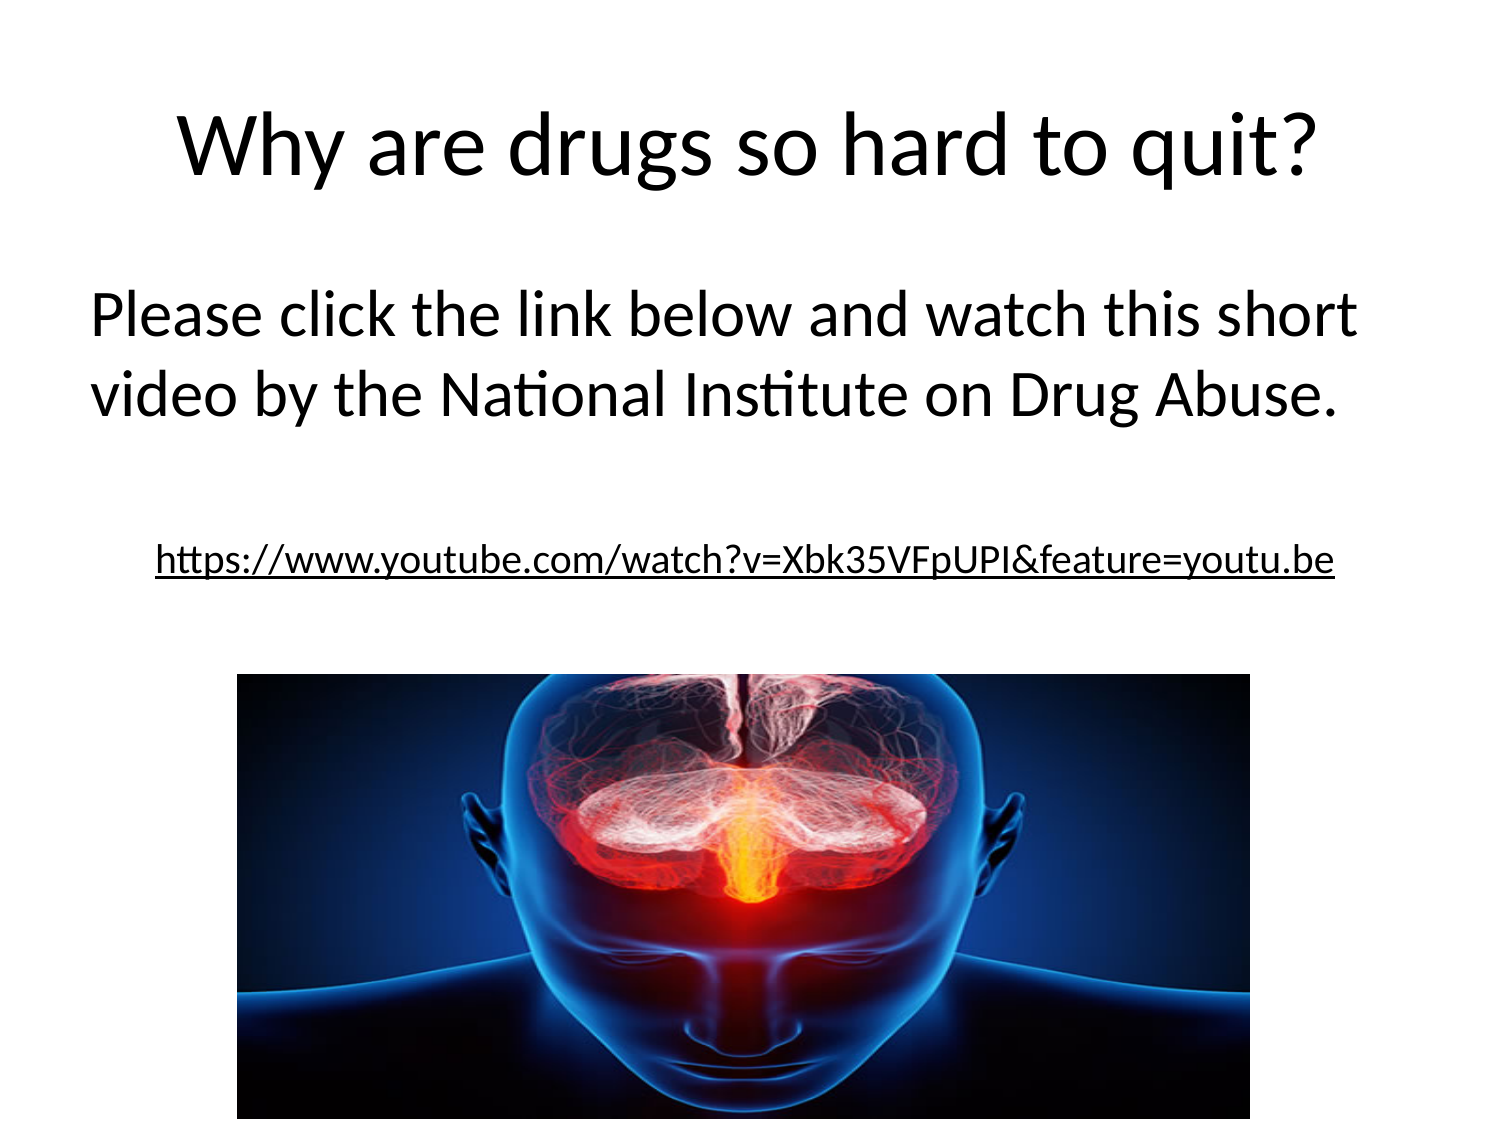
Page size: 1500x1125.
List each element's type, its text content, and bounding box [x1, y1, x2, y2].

picture [237, 674, 1251, 1120]
title Why are drugs so hard to quit? [75, 45, 1425, 233]
list Please click the link below and watch this short video by the National Institute on Drug Abuse. https://www.youtube.com/watch?v=Xbk35VFpUPI&feature=youtu.be [75, 262, 1425, 1005]
